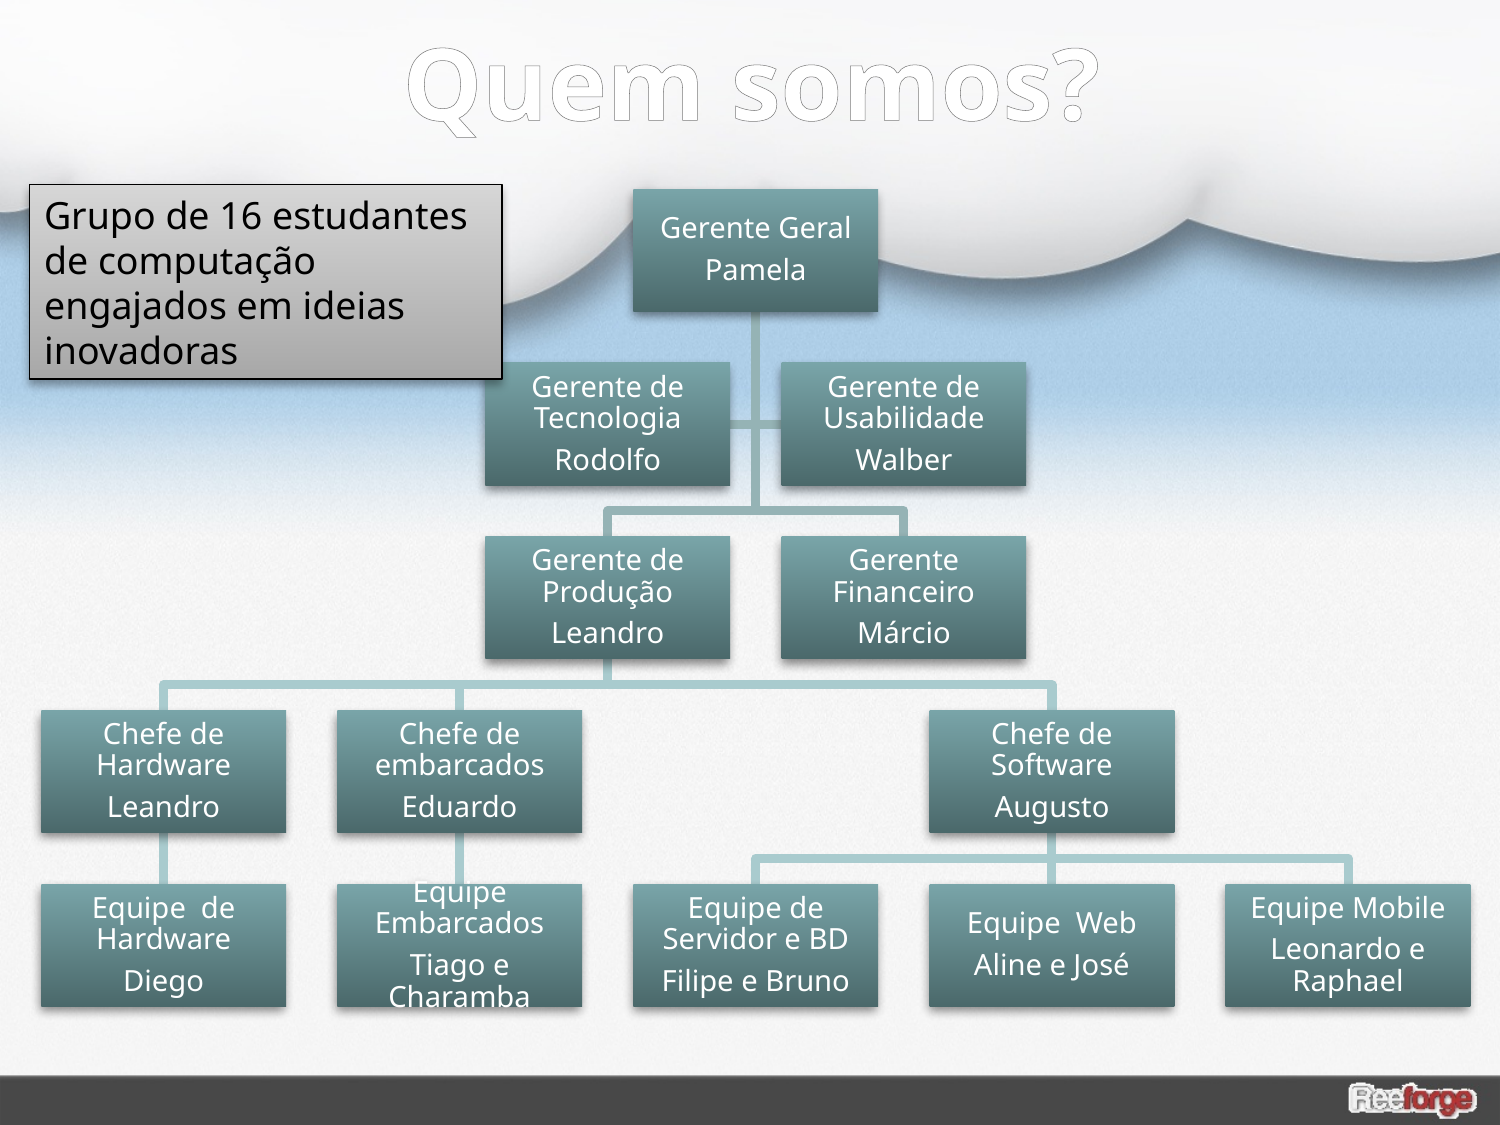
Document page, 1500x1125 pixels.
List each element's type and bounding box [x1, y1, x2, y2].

text_box [41, 160, 1471, 1036]
picture [0, 0, 1500, 1125]
